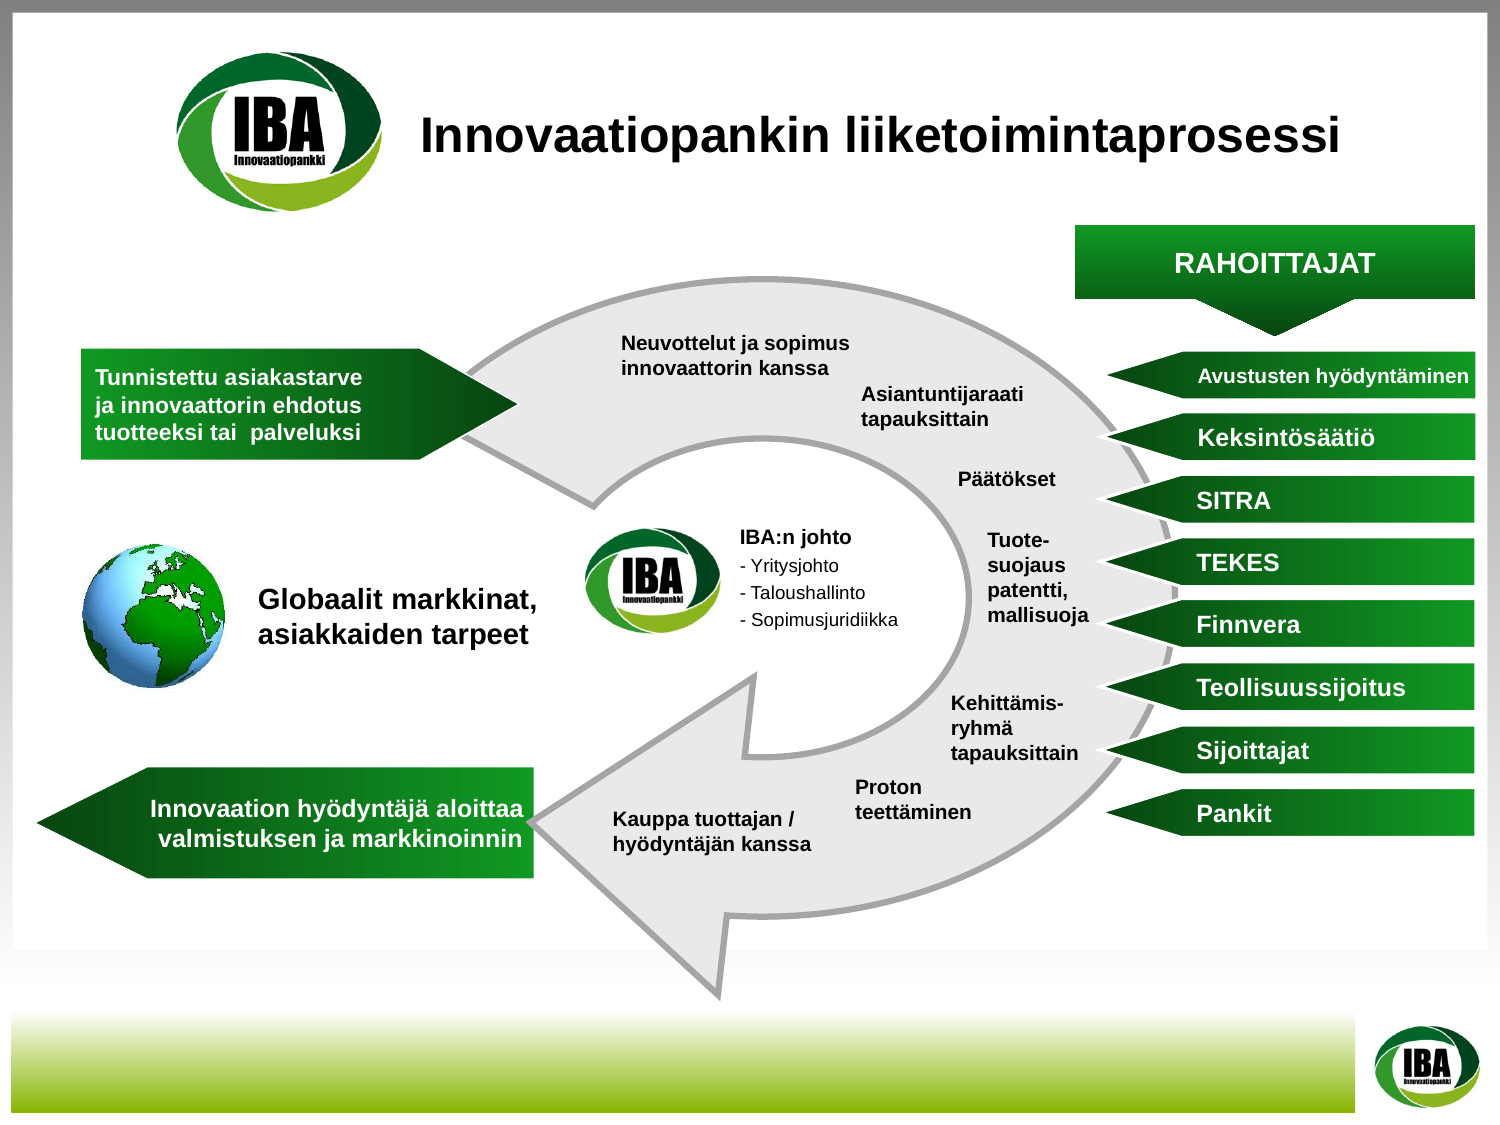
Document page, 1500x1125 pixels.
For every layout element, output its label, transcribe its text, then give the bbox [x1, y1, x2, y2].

picture [60, 523, 257, 718]
text_box Proton teettäminen [840, 766, 987, 832]
text_box [1119, 568, 1176, 617]
text_box Keksintösäätiö [1100, 411, 1478, 462]
picture [1373, 1024, 1481, 1109]
text_box Tuote- suojaus patentti, mallisuoja [972, 519, 1119, 634]
text_box Innovaatiopankin liiketoimintaprosessi [389, 94, 1426, 170]
text_box Avustusten hyödyntäminen [1100, 350, 1478, 401]
text_box Pankit [1099, 787, 1477, 838]
text_box [530, 630, 1171, 995]
text_box Sijoittajat [1099, 725, 1477, 776]
text_box SITRA [1099, 474, 1477, 525]
text_box Neuvottelut ja sopimus innovaattorin kanssa [606, 322, 871, 387]
text_box Päätökset [937, 457, 1225, 498]
picture [583, 525, 722, 635]
text_box Innovaation hyödyntäjä aloittaa valmistuksen ja markkinoinnin [34, 766, 535, 880]
text_box Finnvera [1099, 598, 1477, 649]
text_box Kauppa tuottajan / hyödyntäjän kanssa [597, 798, 827, 863]
text_box TEKES [1099, 536, 1477, 587]
text_box Teollisuussijoitus [1099, 661, 1477, 712]
text_box IBA:n johto - Yritysjohto - Taloushallinto - Sopimusjuridiikka [725, 516, 1000, 638]
picture [174, 49, 385, 214]
text_box Asiantuntijaraati tapauksittain [846, 373, 1134, 439]
text_box RAHOITTAJAT [1074, 224, 1475, 336]
text_box Kehittämis- ryhmä tapauksittain [936, 682, 1094, 772]
text_box [463, 279, 1169, 555]
text_box Tunnistettu asiakastarve ja innovaattorin ehdotus tuotteeksi tai palveluksi [80, 347, 520, 461]
text_box Globaalit markkinat, asiakkaiden tarpeet [262, 572, 506, 661]
